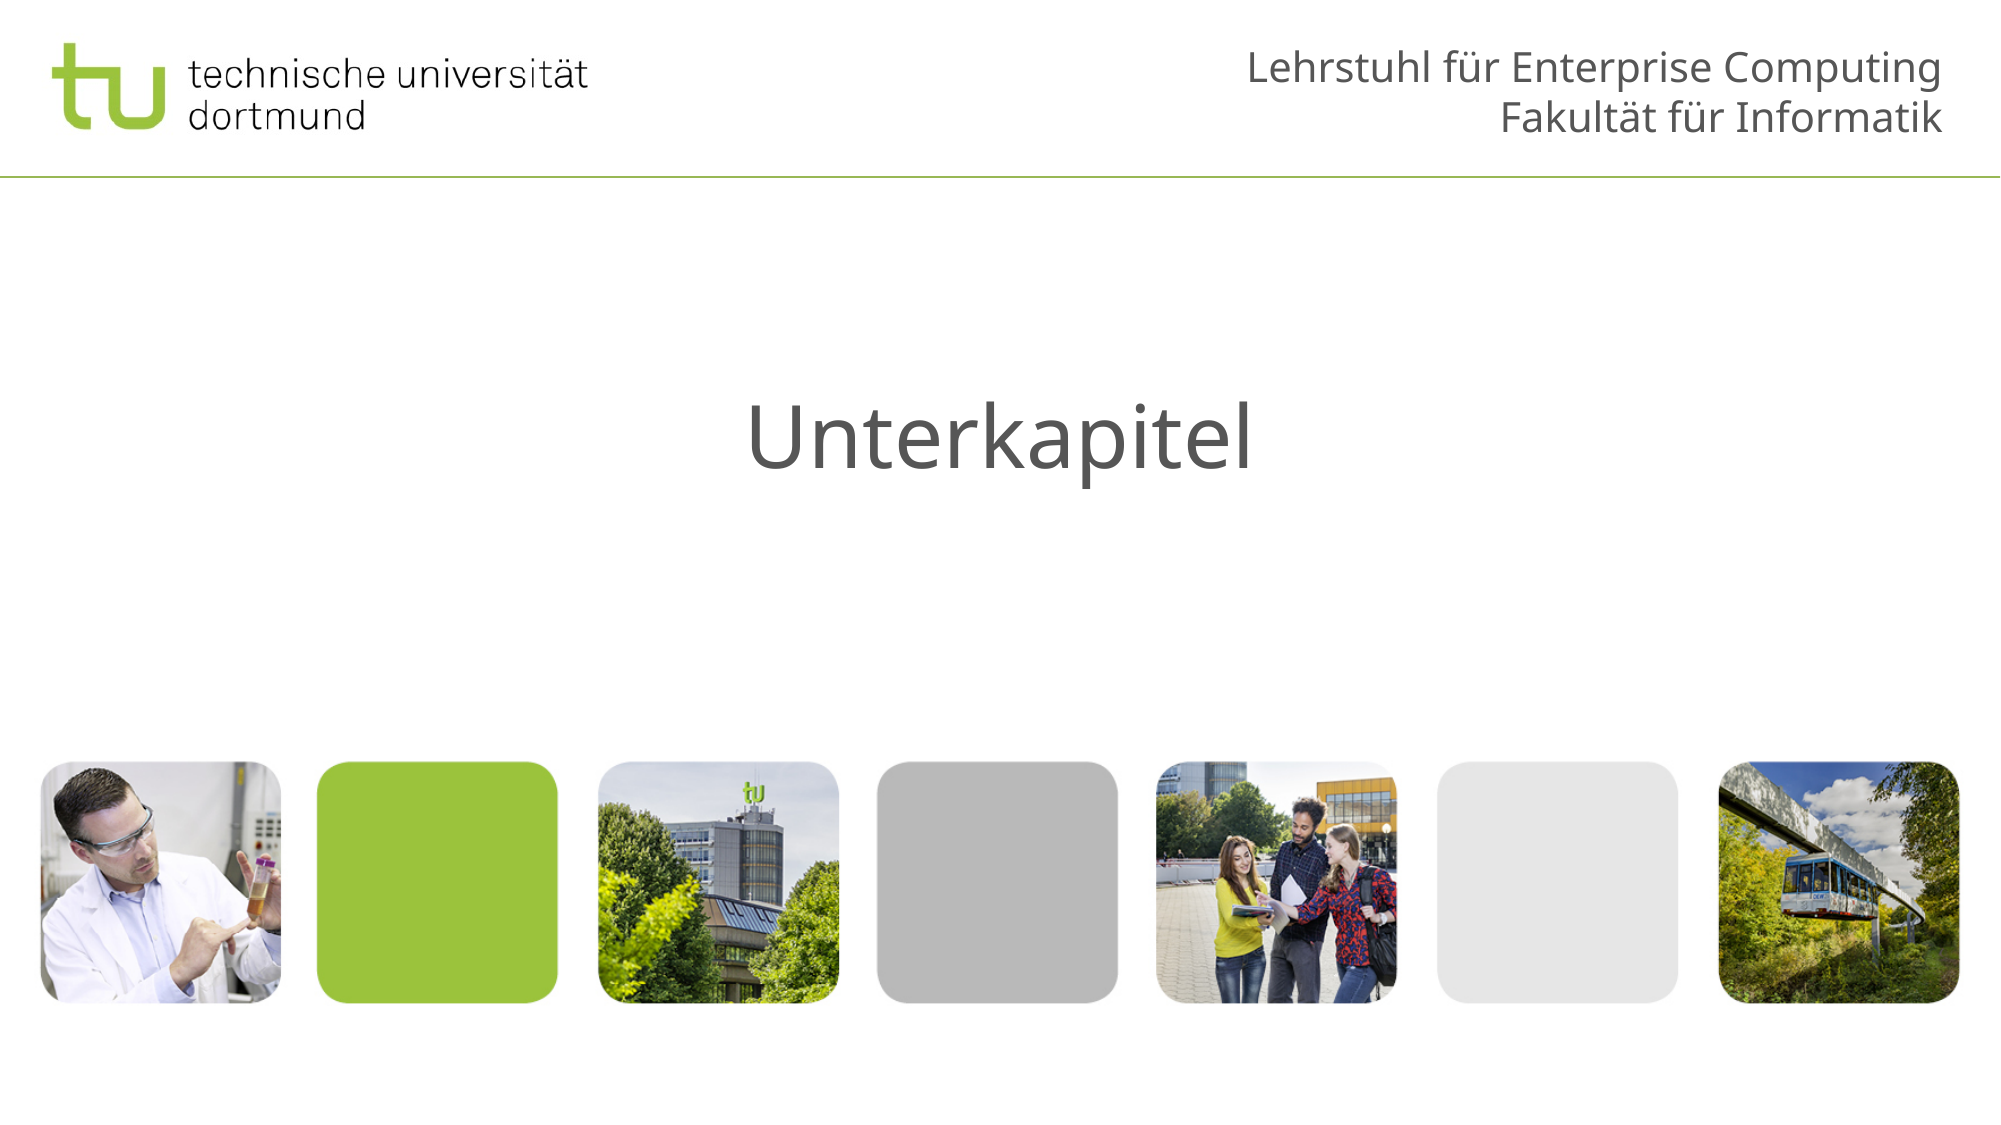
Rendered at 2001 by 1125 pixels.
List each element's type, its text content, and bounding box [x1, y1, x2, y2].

picture [12, 3, 635, 175]
picture [7, 715, 1993, 1050]
title Unterkapitel [55, 373, 1945, 673]
